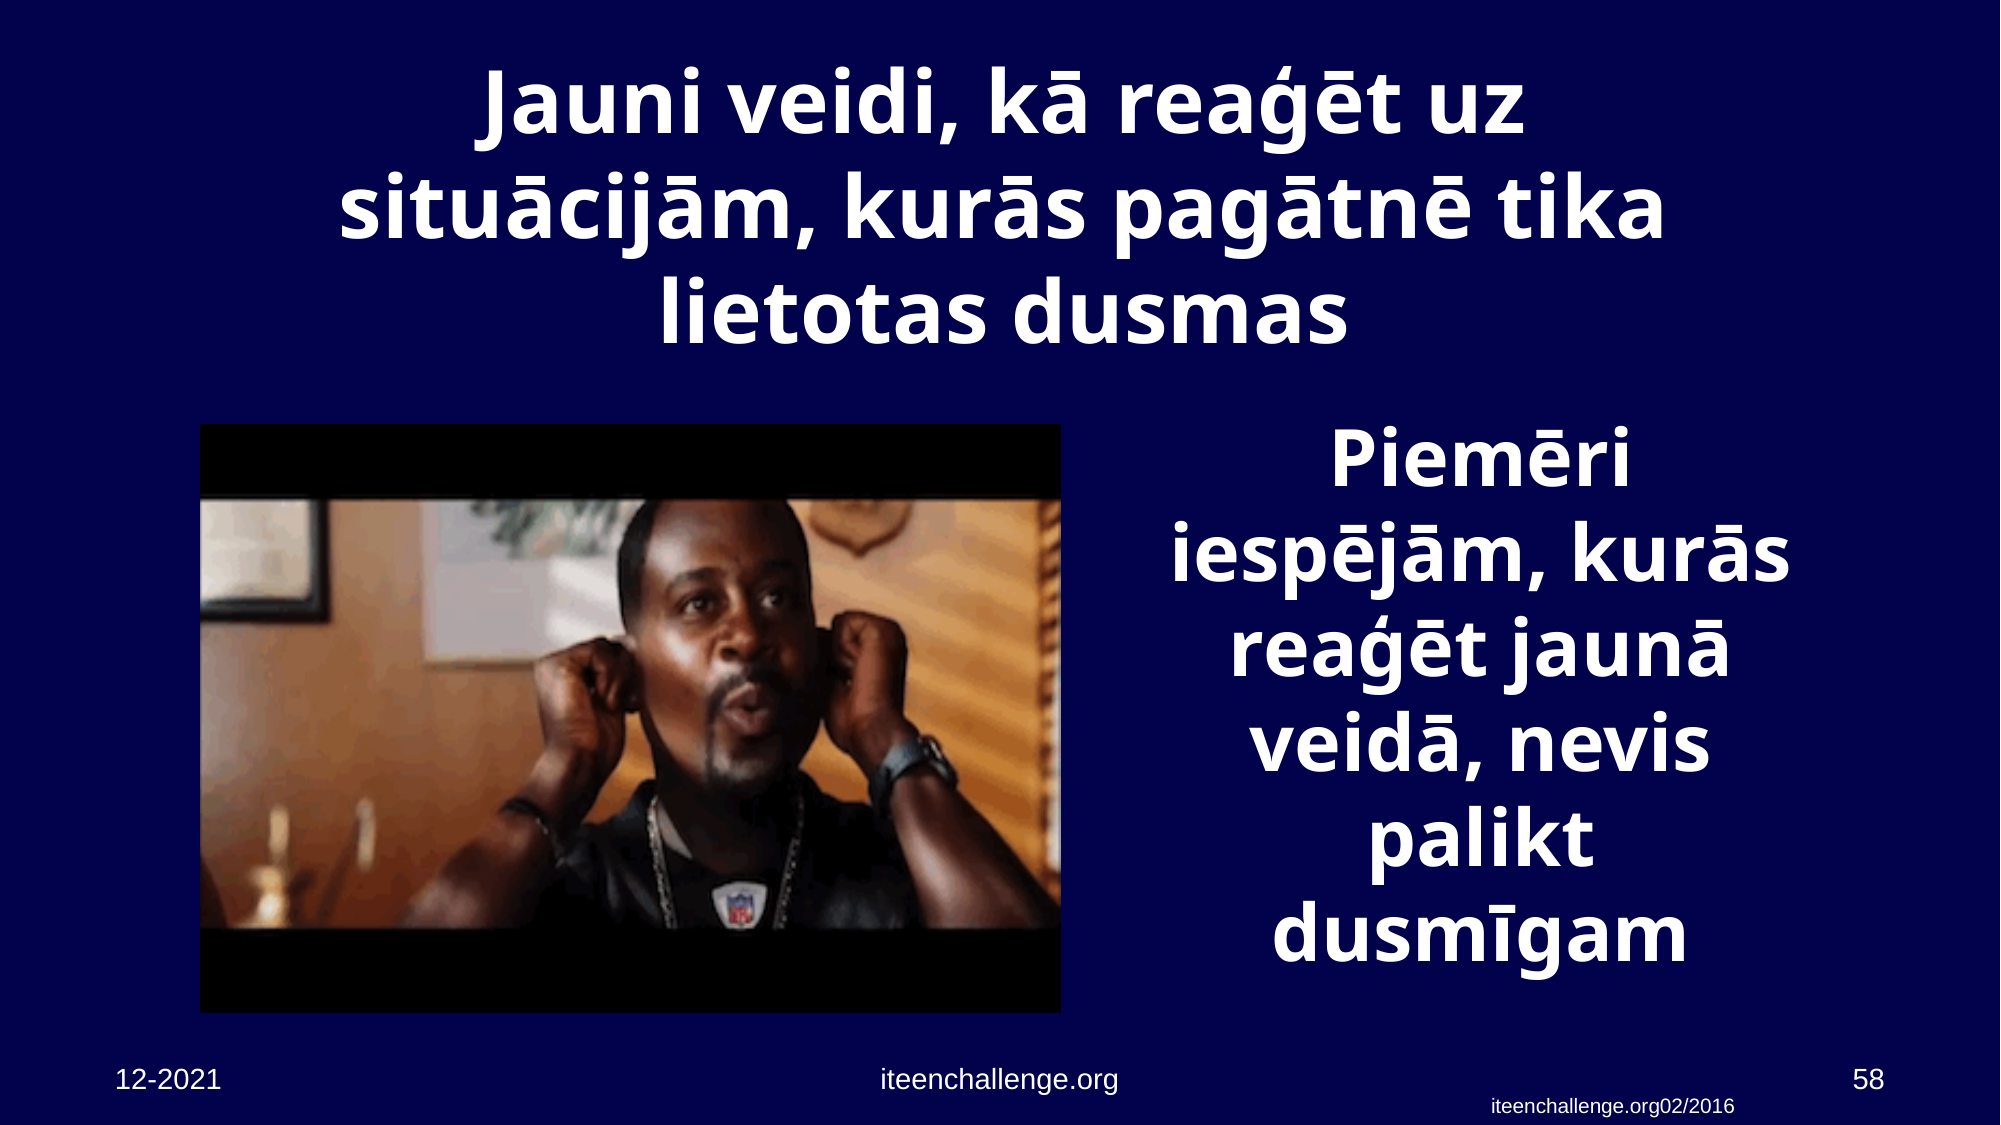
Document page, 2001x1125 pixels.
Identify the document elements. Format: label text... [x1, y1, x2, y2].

title Jauni veidi, kā reaģēt uz situācijām, kurās pagātnē tika lietotas dusmas [253, 90, 1754, 318]
list Piemēri iespējām, kurās reaģēt jaunā veidā, nevis palikt dusmīgam [1137, 399, 1825, 1025]
footer iteenchallenge.org [683, 1024, 1317, 1103]
slide_number 12-2021 [99, 1024, 567, 1103]
picture [199, 424, 1061, 1013]
text_box iteenchallenge.org02/2016 [1449, 1103, 1750, 1125]
slide_number 58 [1433, 1024, 1900, 1103]
